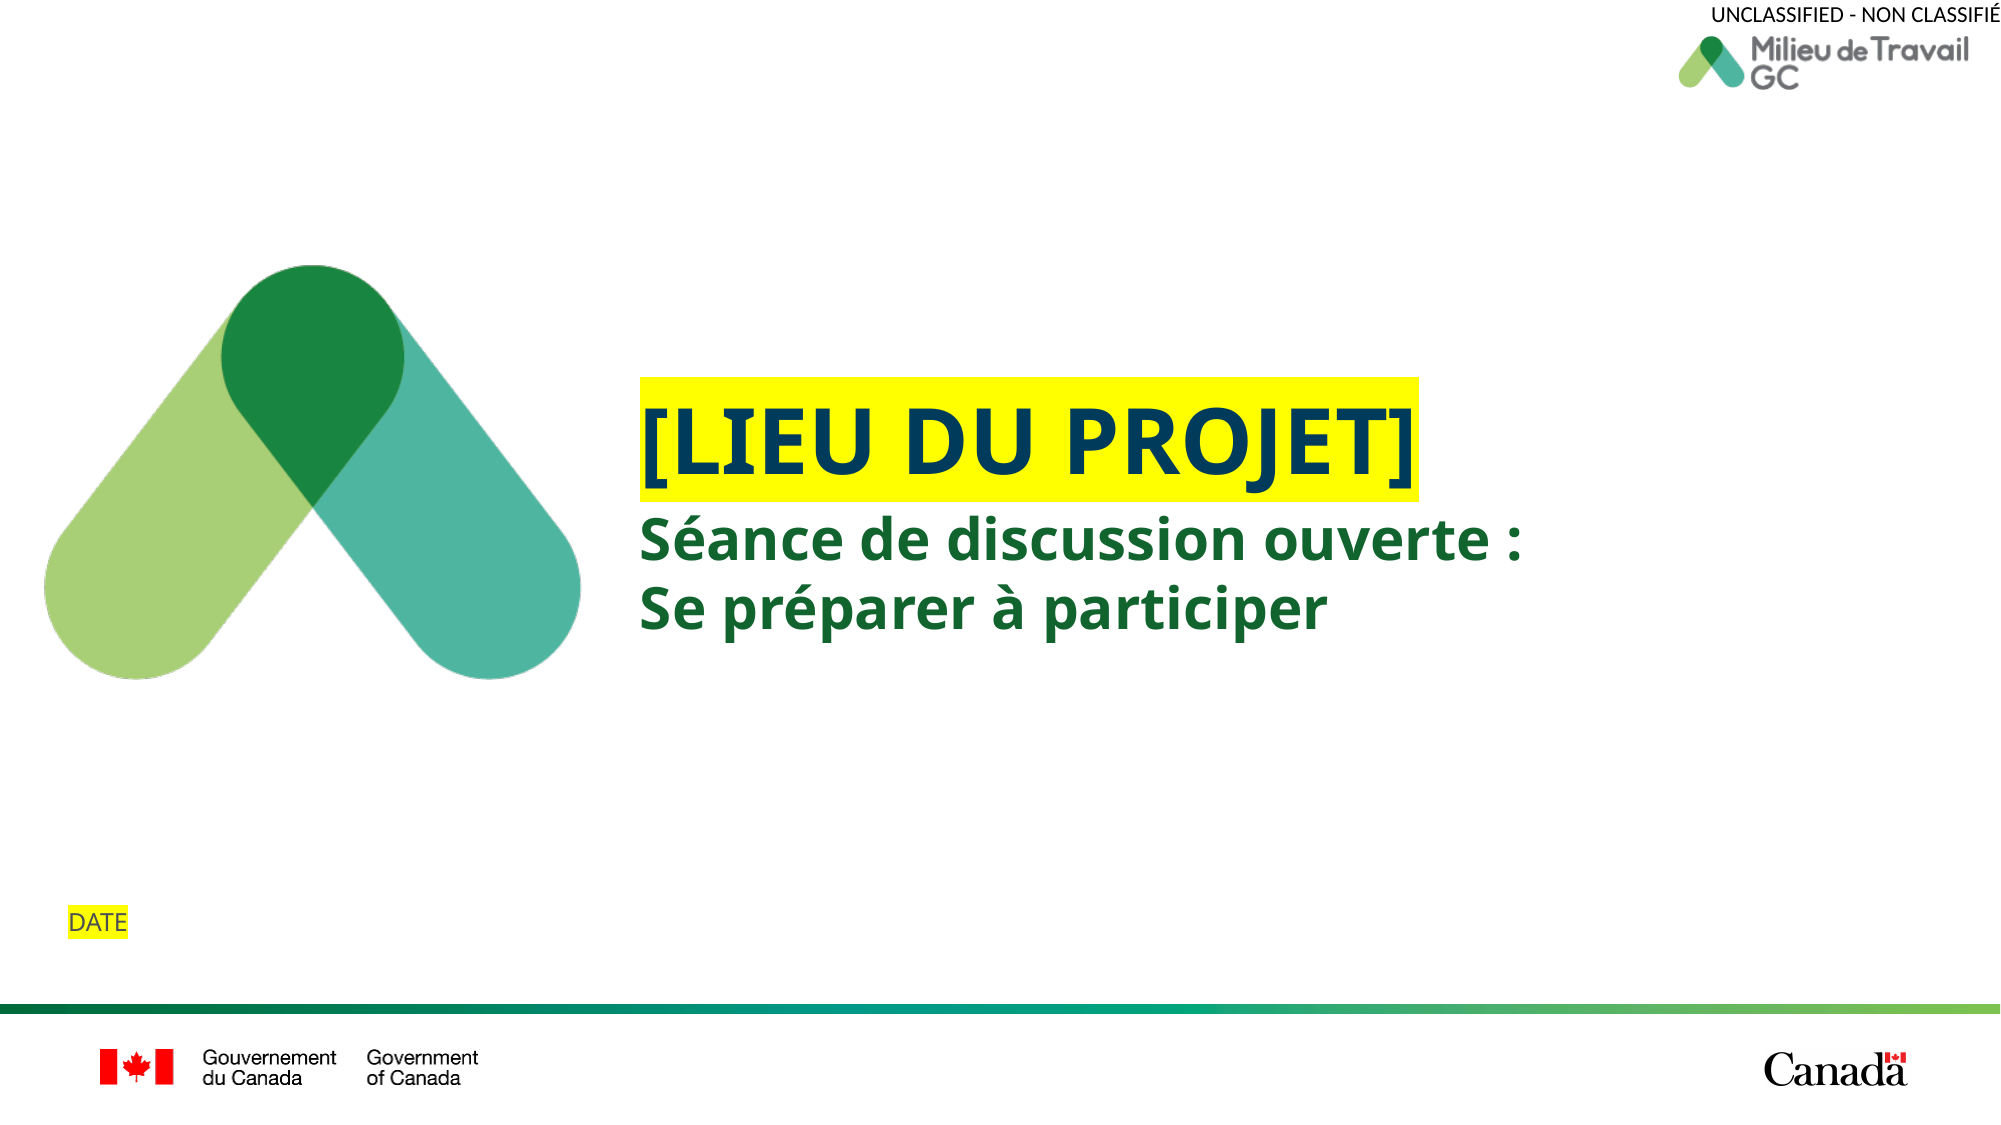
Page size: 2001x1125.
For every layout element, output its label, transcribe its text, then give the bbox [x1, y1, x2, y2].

text_box DATE [53, 903, 959, 988]
text_box Séance de discussion ouverte : Se préparer à participer [624, 501, 1661, 642]
picture [1677, 34, 1977, 92]
picture [0, 1004, 2001, 1014]
picture [41, 263, 589, 742]
text_box [LIEU DU PROJET] [624, 409, 1928, 468]
picture [1764, 1049, 1911, 1087]
picture [100, 1049, 478, 1085]
